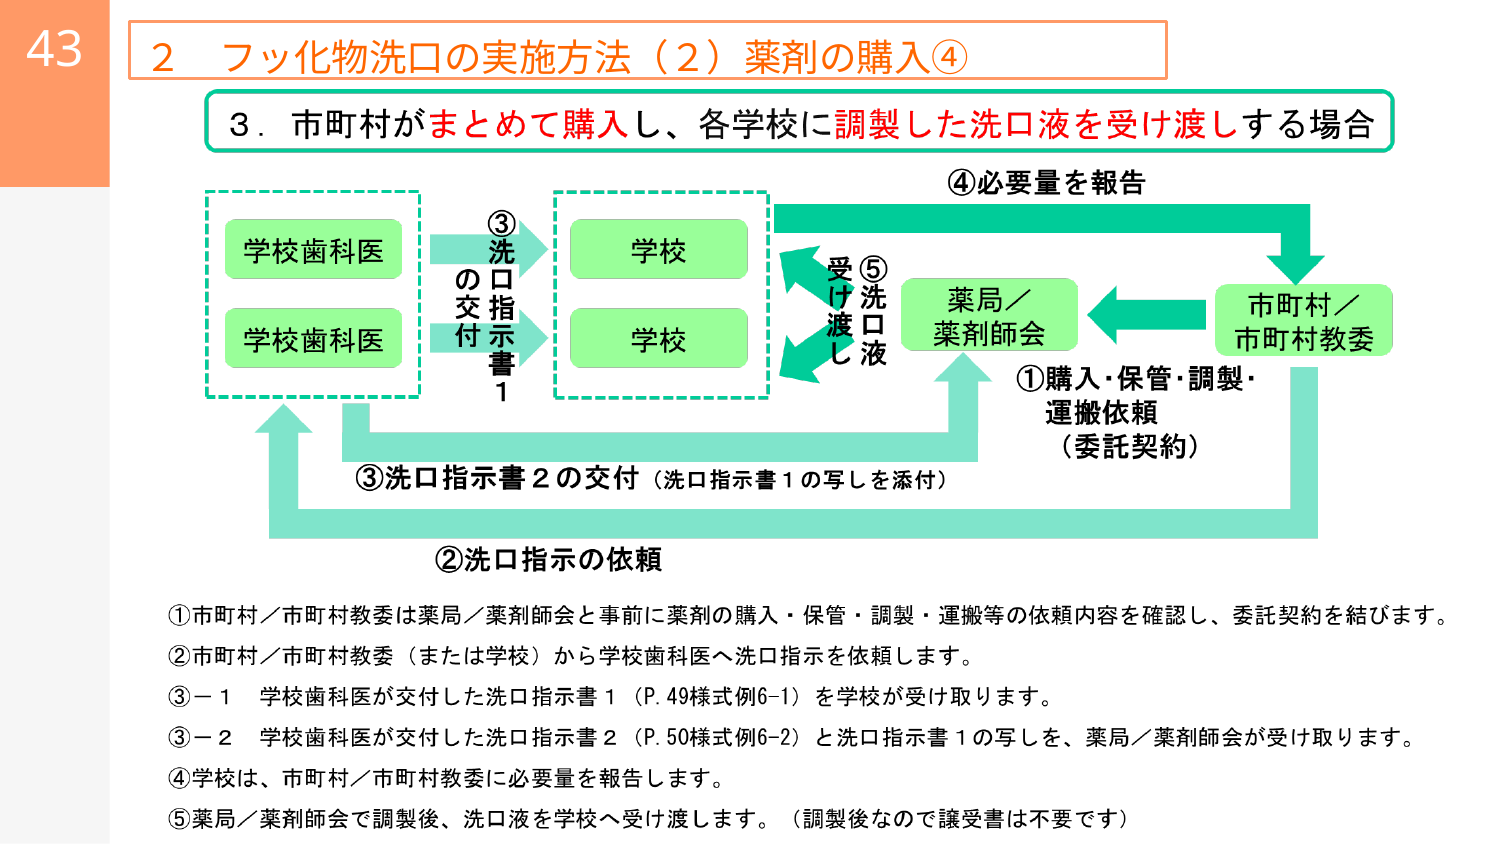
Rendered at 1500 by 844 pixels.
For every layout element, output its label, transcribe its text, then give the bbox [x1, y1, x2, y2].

picture [154, 88, 1483, 844]
slide_number 43 [0, 0, 110, 100]
text_box ２ フッ化物洗口の実施方法（２）薬剤の購入④ [129, 21, 1167, 79]
